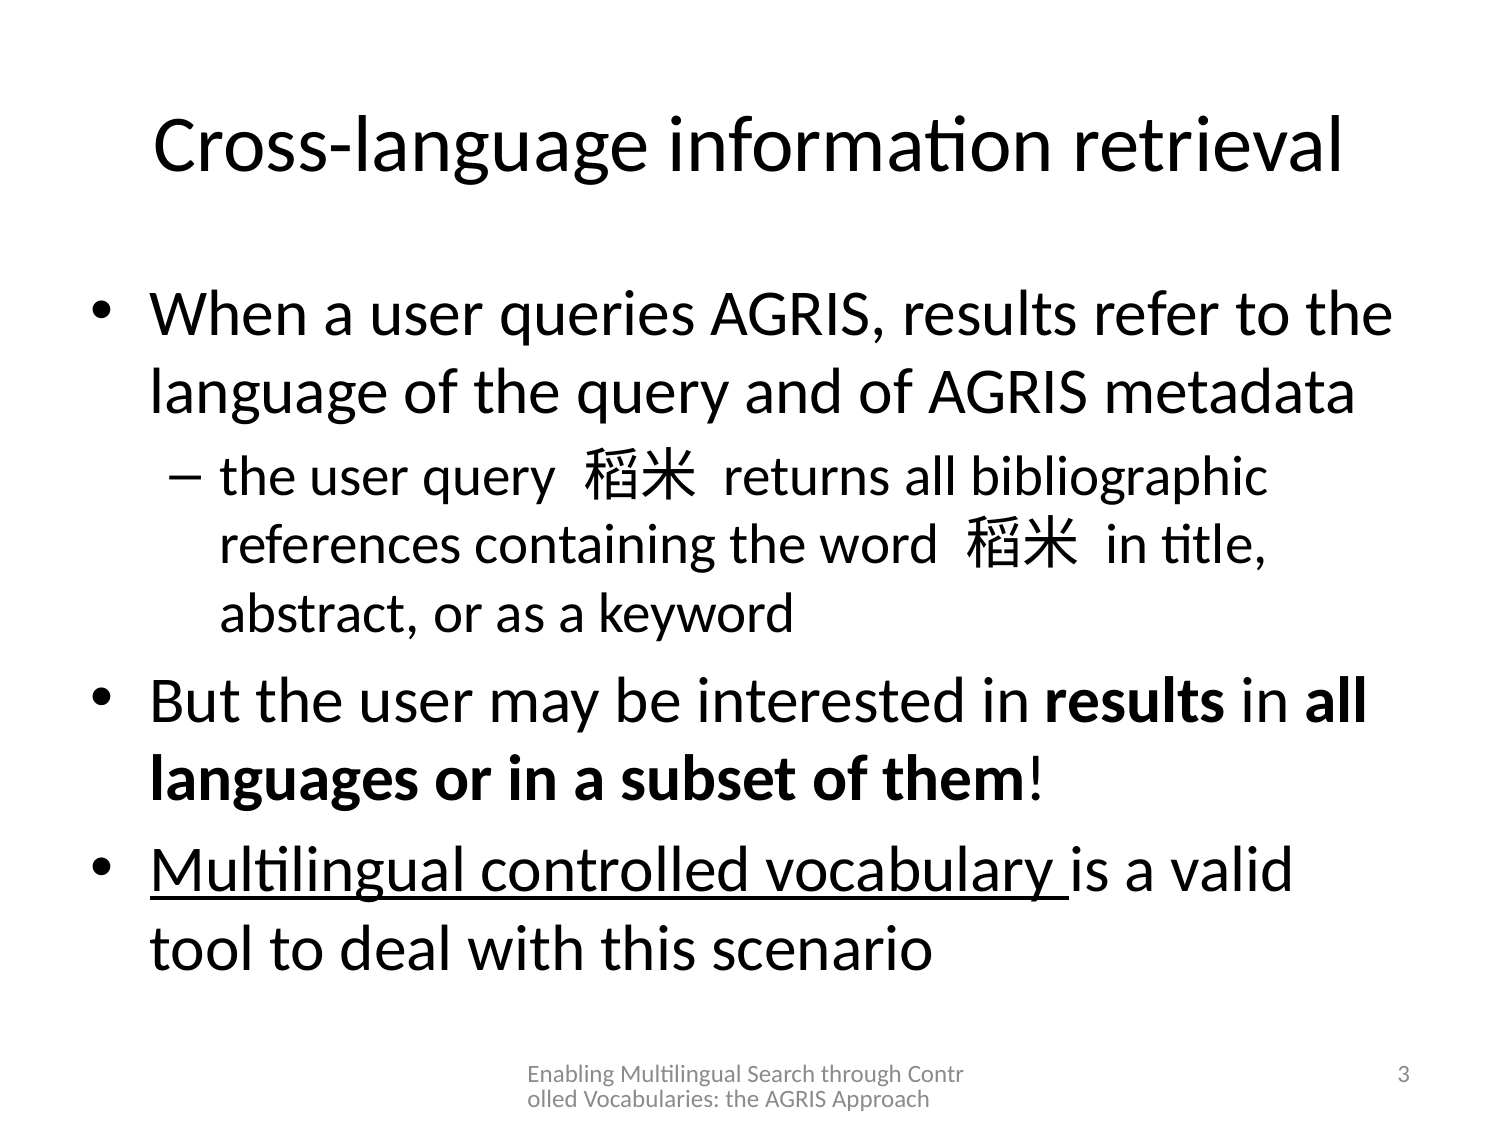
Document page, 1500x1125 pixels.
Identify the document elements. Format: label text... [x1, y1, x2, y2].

slide_number 3 [1074, 1042, 1425, 1103]
list When a user queries AGRIS, results refer to the language of the query and of AGRIS metadata the user query 稻米 returns all bibliographic references containing the word 稻米 in title, abstract, or as a keyword But the user may be interested in results in all languages or in a subset of them! Multilingual controlled vocabulary is a valid tool to deal with this scenario [75, 262, 1425, 1005]
title Cross-language information retrieval [75, 45, 1425, 233]
footer Enabling Multilingual Search through Controlled Vocabularies: the AGRIS Approach [512, 1042, 988, 1103]
